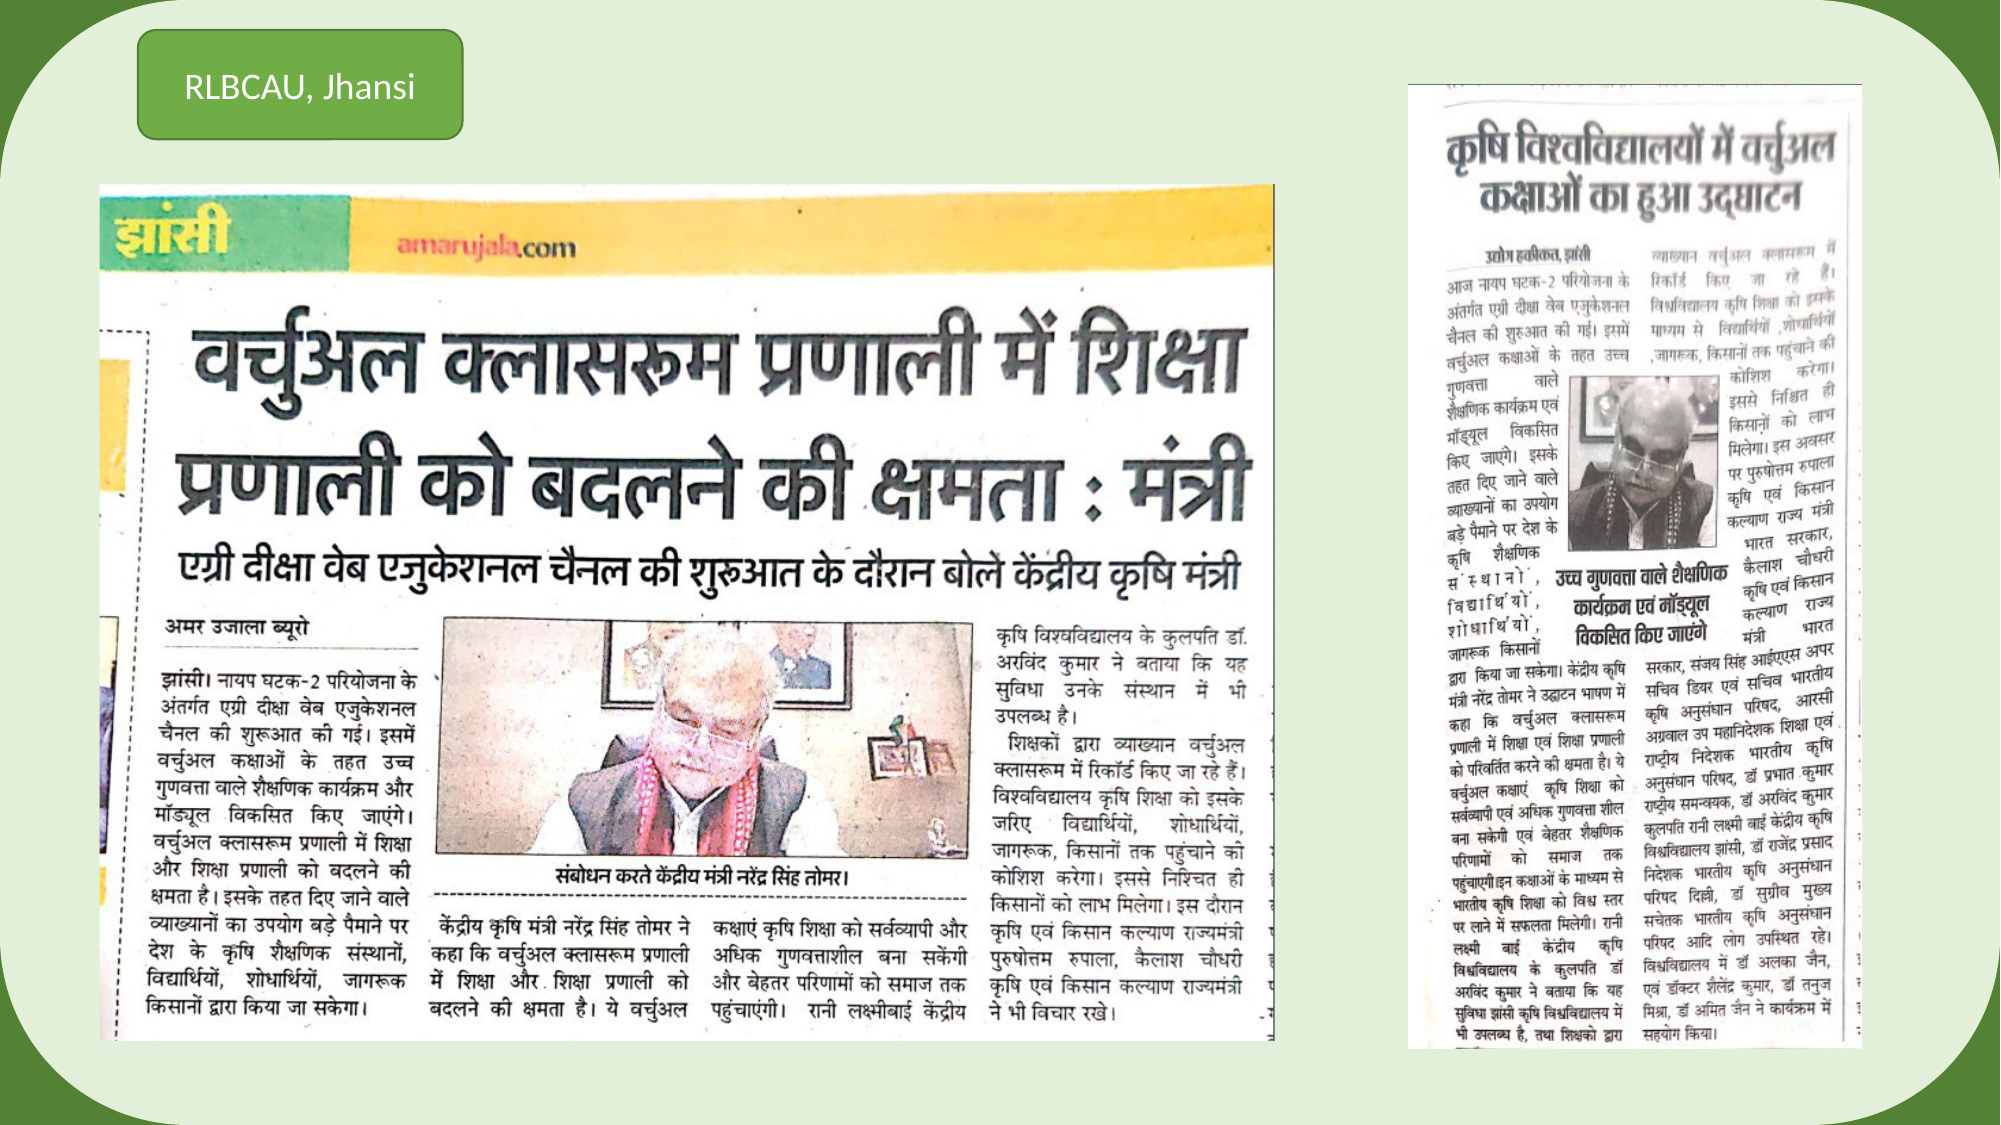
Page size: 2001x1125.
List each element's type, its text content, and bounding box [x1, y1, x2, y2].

picture [1407, 84, 1863, 1049]
picture [99, 184, 1275, 1041]
text_box RLBCAU, Jhansi [136, 28, 464, 141]
